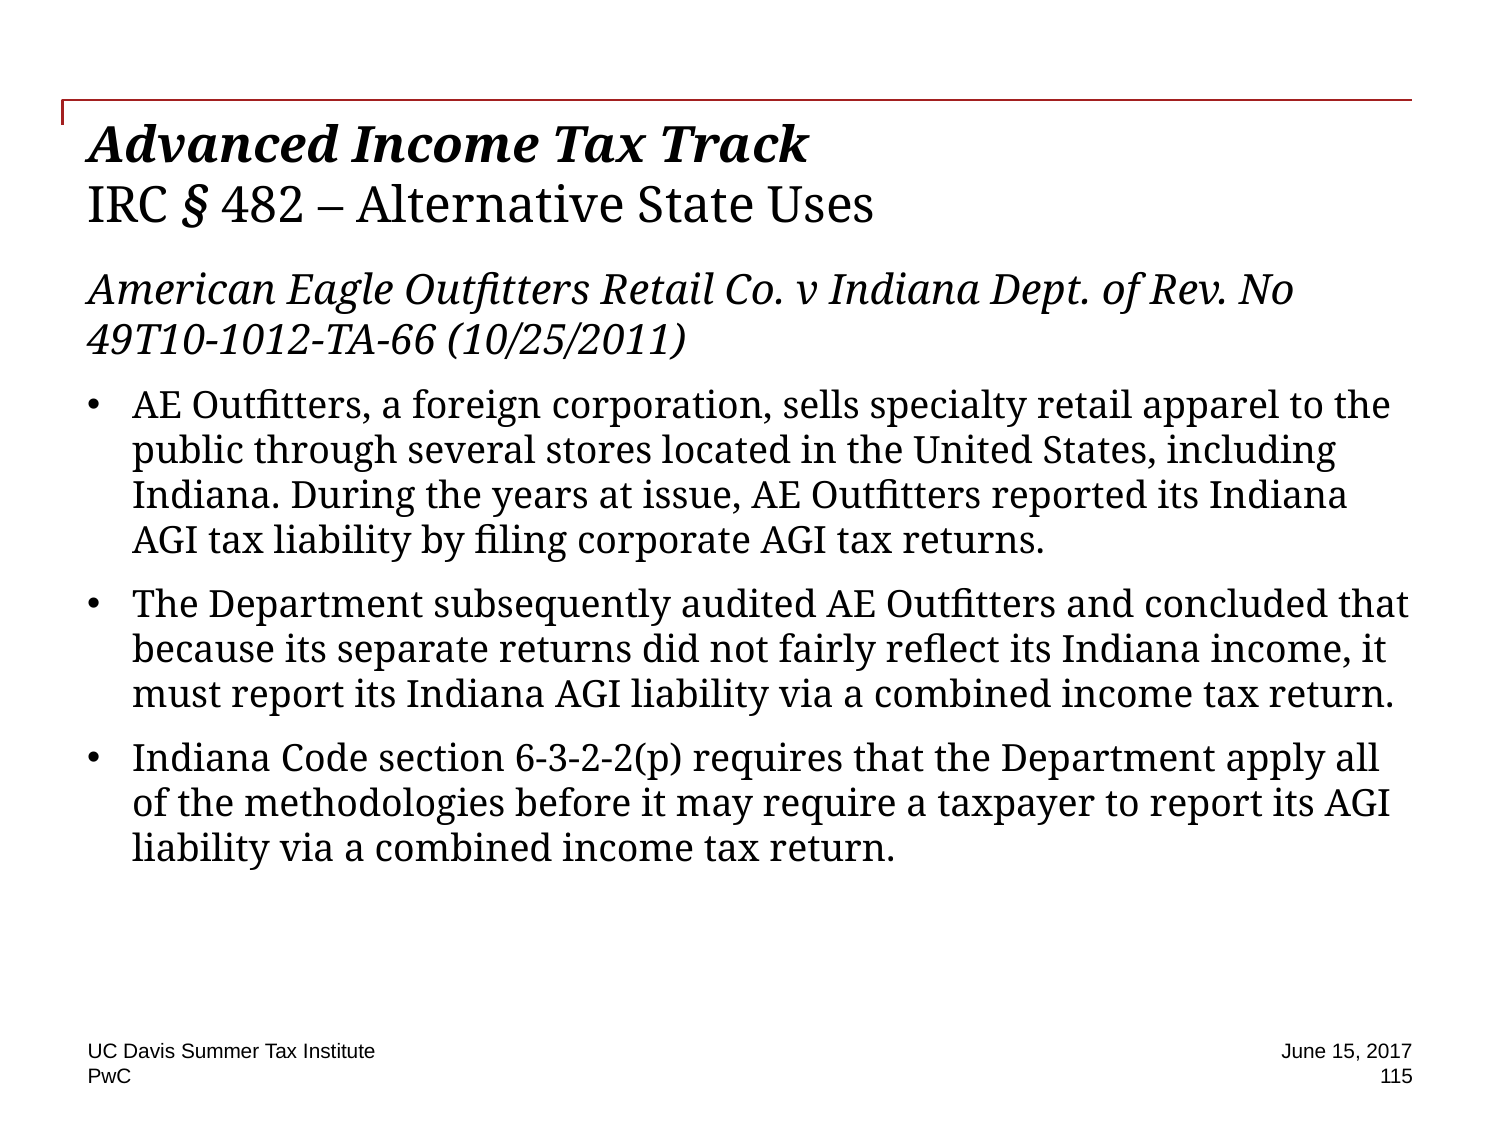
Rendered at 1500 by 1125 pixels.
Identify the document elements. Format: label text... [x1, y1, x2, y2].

list American Eagle Outfitters Retail Co. v Indiana Dept. of Rev. No 49T10-1012-TA-66 (10/25/2011) AE Outfitters, a foreign corporation, sells specialty retail apparel to the public through several stores located in the United States, including Indiana. During the years at issue, AE Outfitters reported its Indiana AGI tax liability by filing corporate AGI tax returns. The Department subsequently audited AE Outfitters and concluded that because its separate returns did not fairly reflect its Indiana income, it must report its Indiana AGI liability via a combined income tax return. Indiana Code section 6-3-2-2(p) requires that the Department apply all of the methodologies before it may require a taxpayer to report its AGI liability via a combined income tax return. [86, 262, 1413, 1013]
footer UC Davis Summer Tax Institute [87, 1037, 950, 1063]
title Advanced Income Tax Track IRC § 482 – Alternative State Uses [87, 112, 1413, 262]
slide_number 115 [1162, 1063, 1413, 1088]
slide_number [1162, 1037, 1413, 1063]
